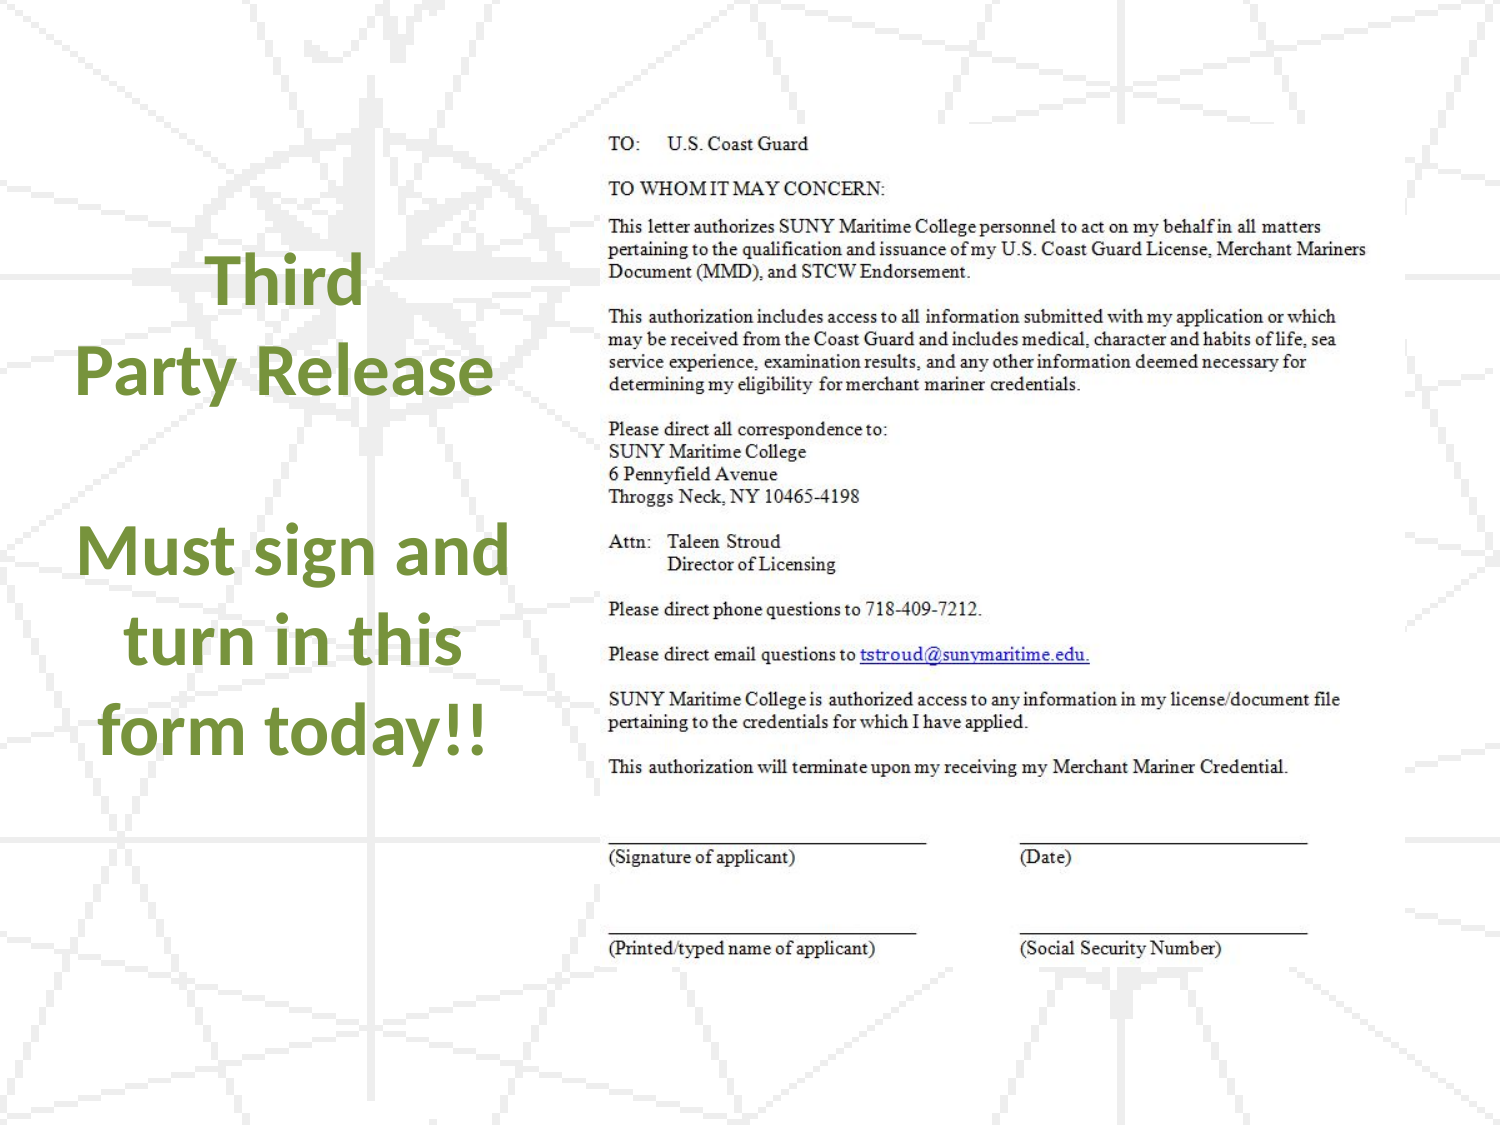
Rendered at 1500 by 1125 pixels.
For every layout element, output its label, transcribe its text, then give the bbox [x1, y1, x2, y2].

picture [0, 0, 1500, 1125]
title Third Party Release Must sign and turn in this form today!! [50, 162, 538, 838]
